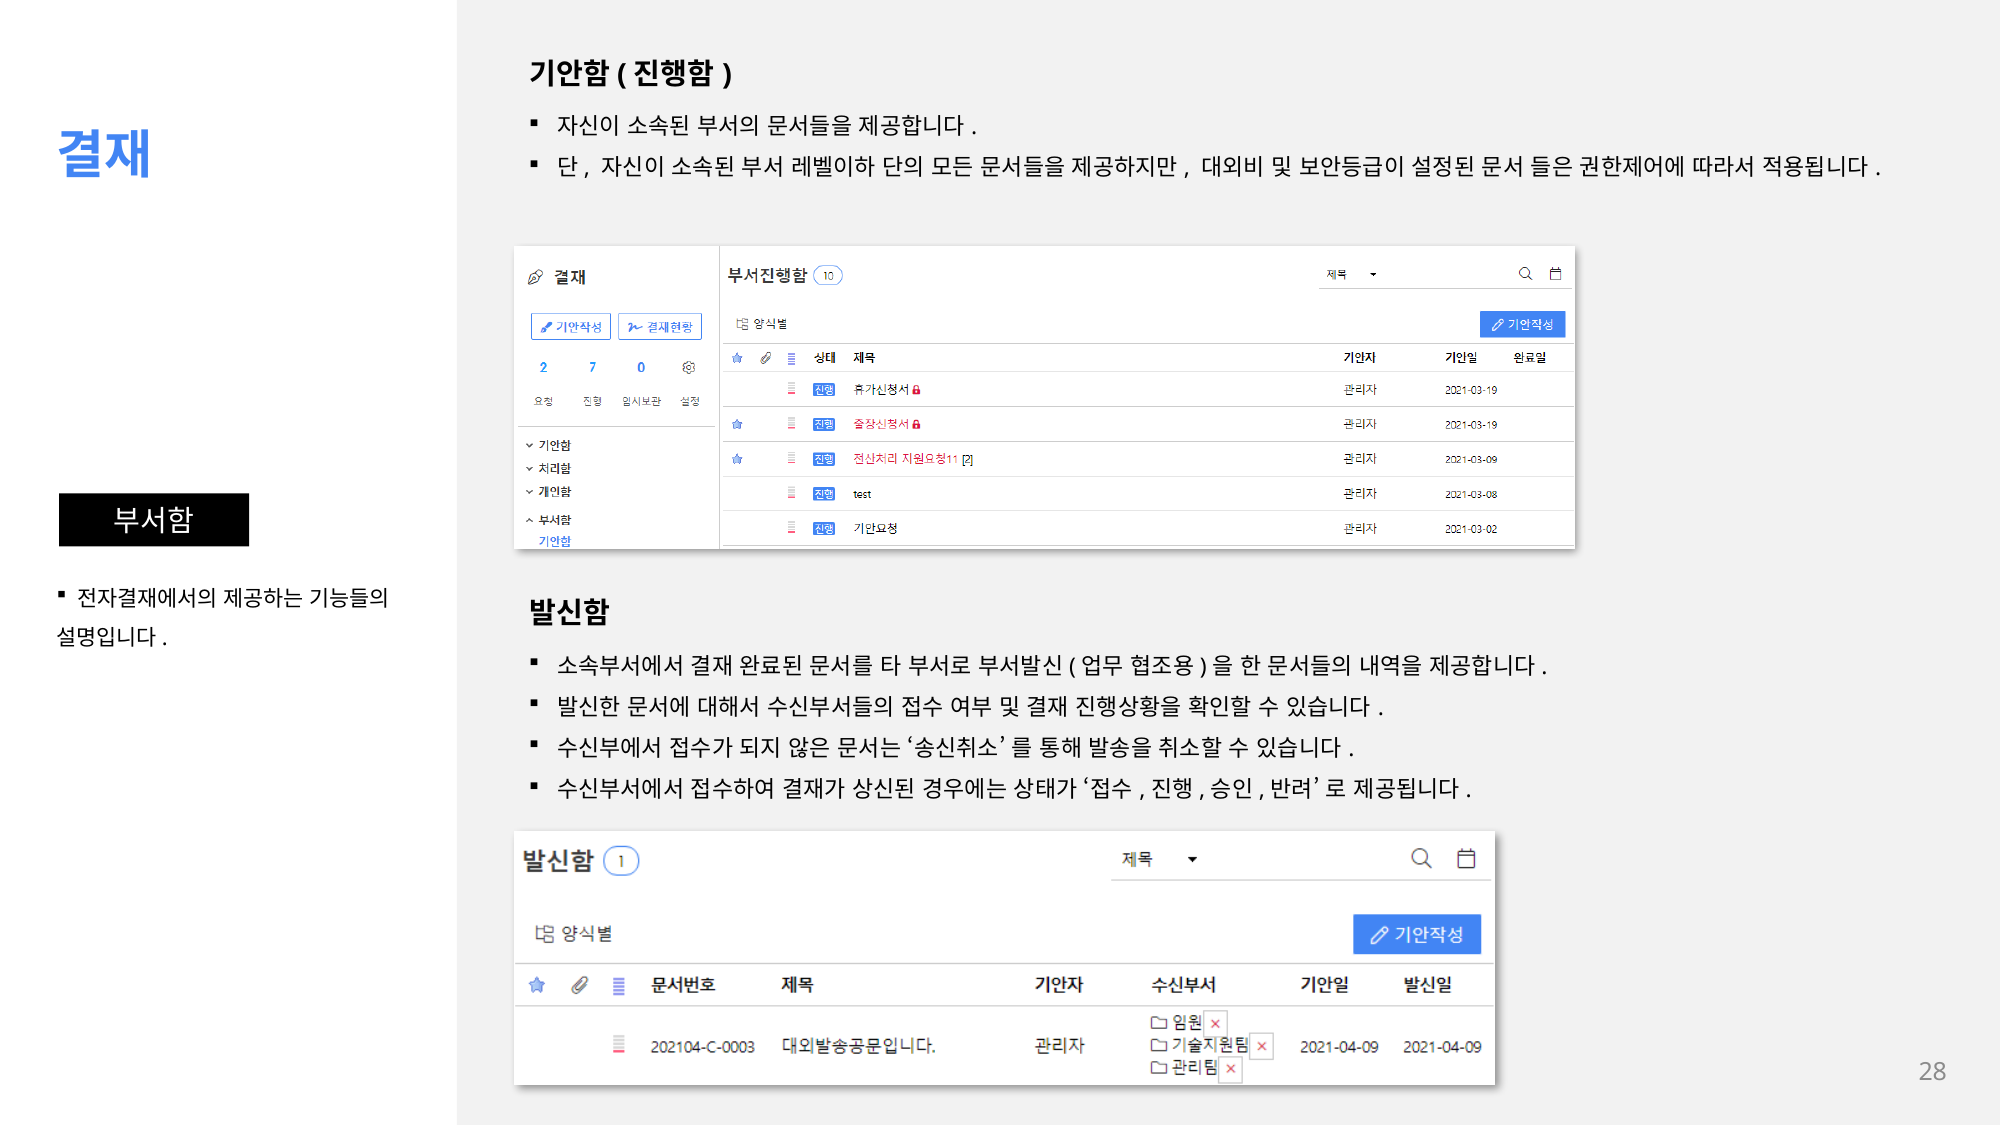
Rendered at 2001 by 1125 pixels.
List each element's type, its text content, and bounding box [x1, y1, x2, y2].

picture [514, 831, 1495, 1085]
text_box 전자결재에서의 제공하는 기능들의 설명입니다. [41, 563, 457, 657]
text_box 소속부서에서 결재 완료된 문서를 타 부서로 부서발신(업무 협조용)을 한 문서들의 내역을 제공합니다. 발신한 문서에 대해서 수신부서들의 접수 여부 및 결재 진행상황을 확인할 수 있습니다. 수신부에서 접수가 되지 않은 문서는 ‘송신취소’ 를 통해 발송을 취소할 수 있습니다. 수신부서에서 접수하여 결재가 상신된 경우에는 상태가 ‘접수,진행,승인,반려’ 로 제공됩니다. [514, 630, 1941, 810]
text_box 부서함 [58, 492, 250, 548]
text_box 기안함(진행함) [514, 30, 869, 90]
text_box 발신함 [514, 569, 869, 630]
picture [514, 246, 1575, 550]
text_box 자신이 소속된 부서의 문서들을 제공합니다. 단, 자신이 소속된 부서 레벨이하 단의 모든 문서들을 제공하지만, 대외비 및 보안등급이 설정된 문서 들은 권한제어에 따라서 적용됩니다. [514, 90, 1941, 188]
text_box 결재 [41, 114, 410, 192]
